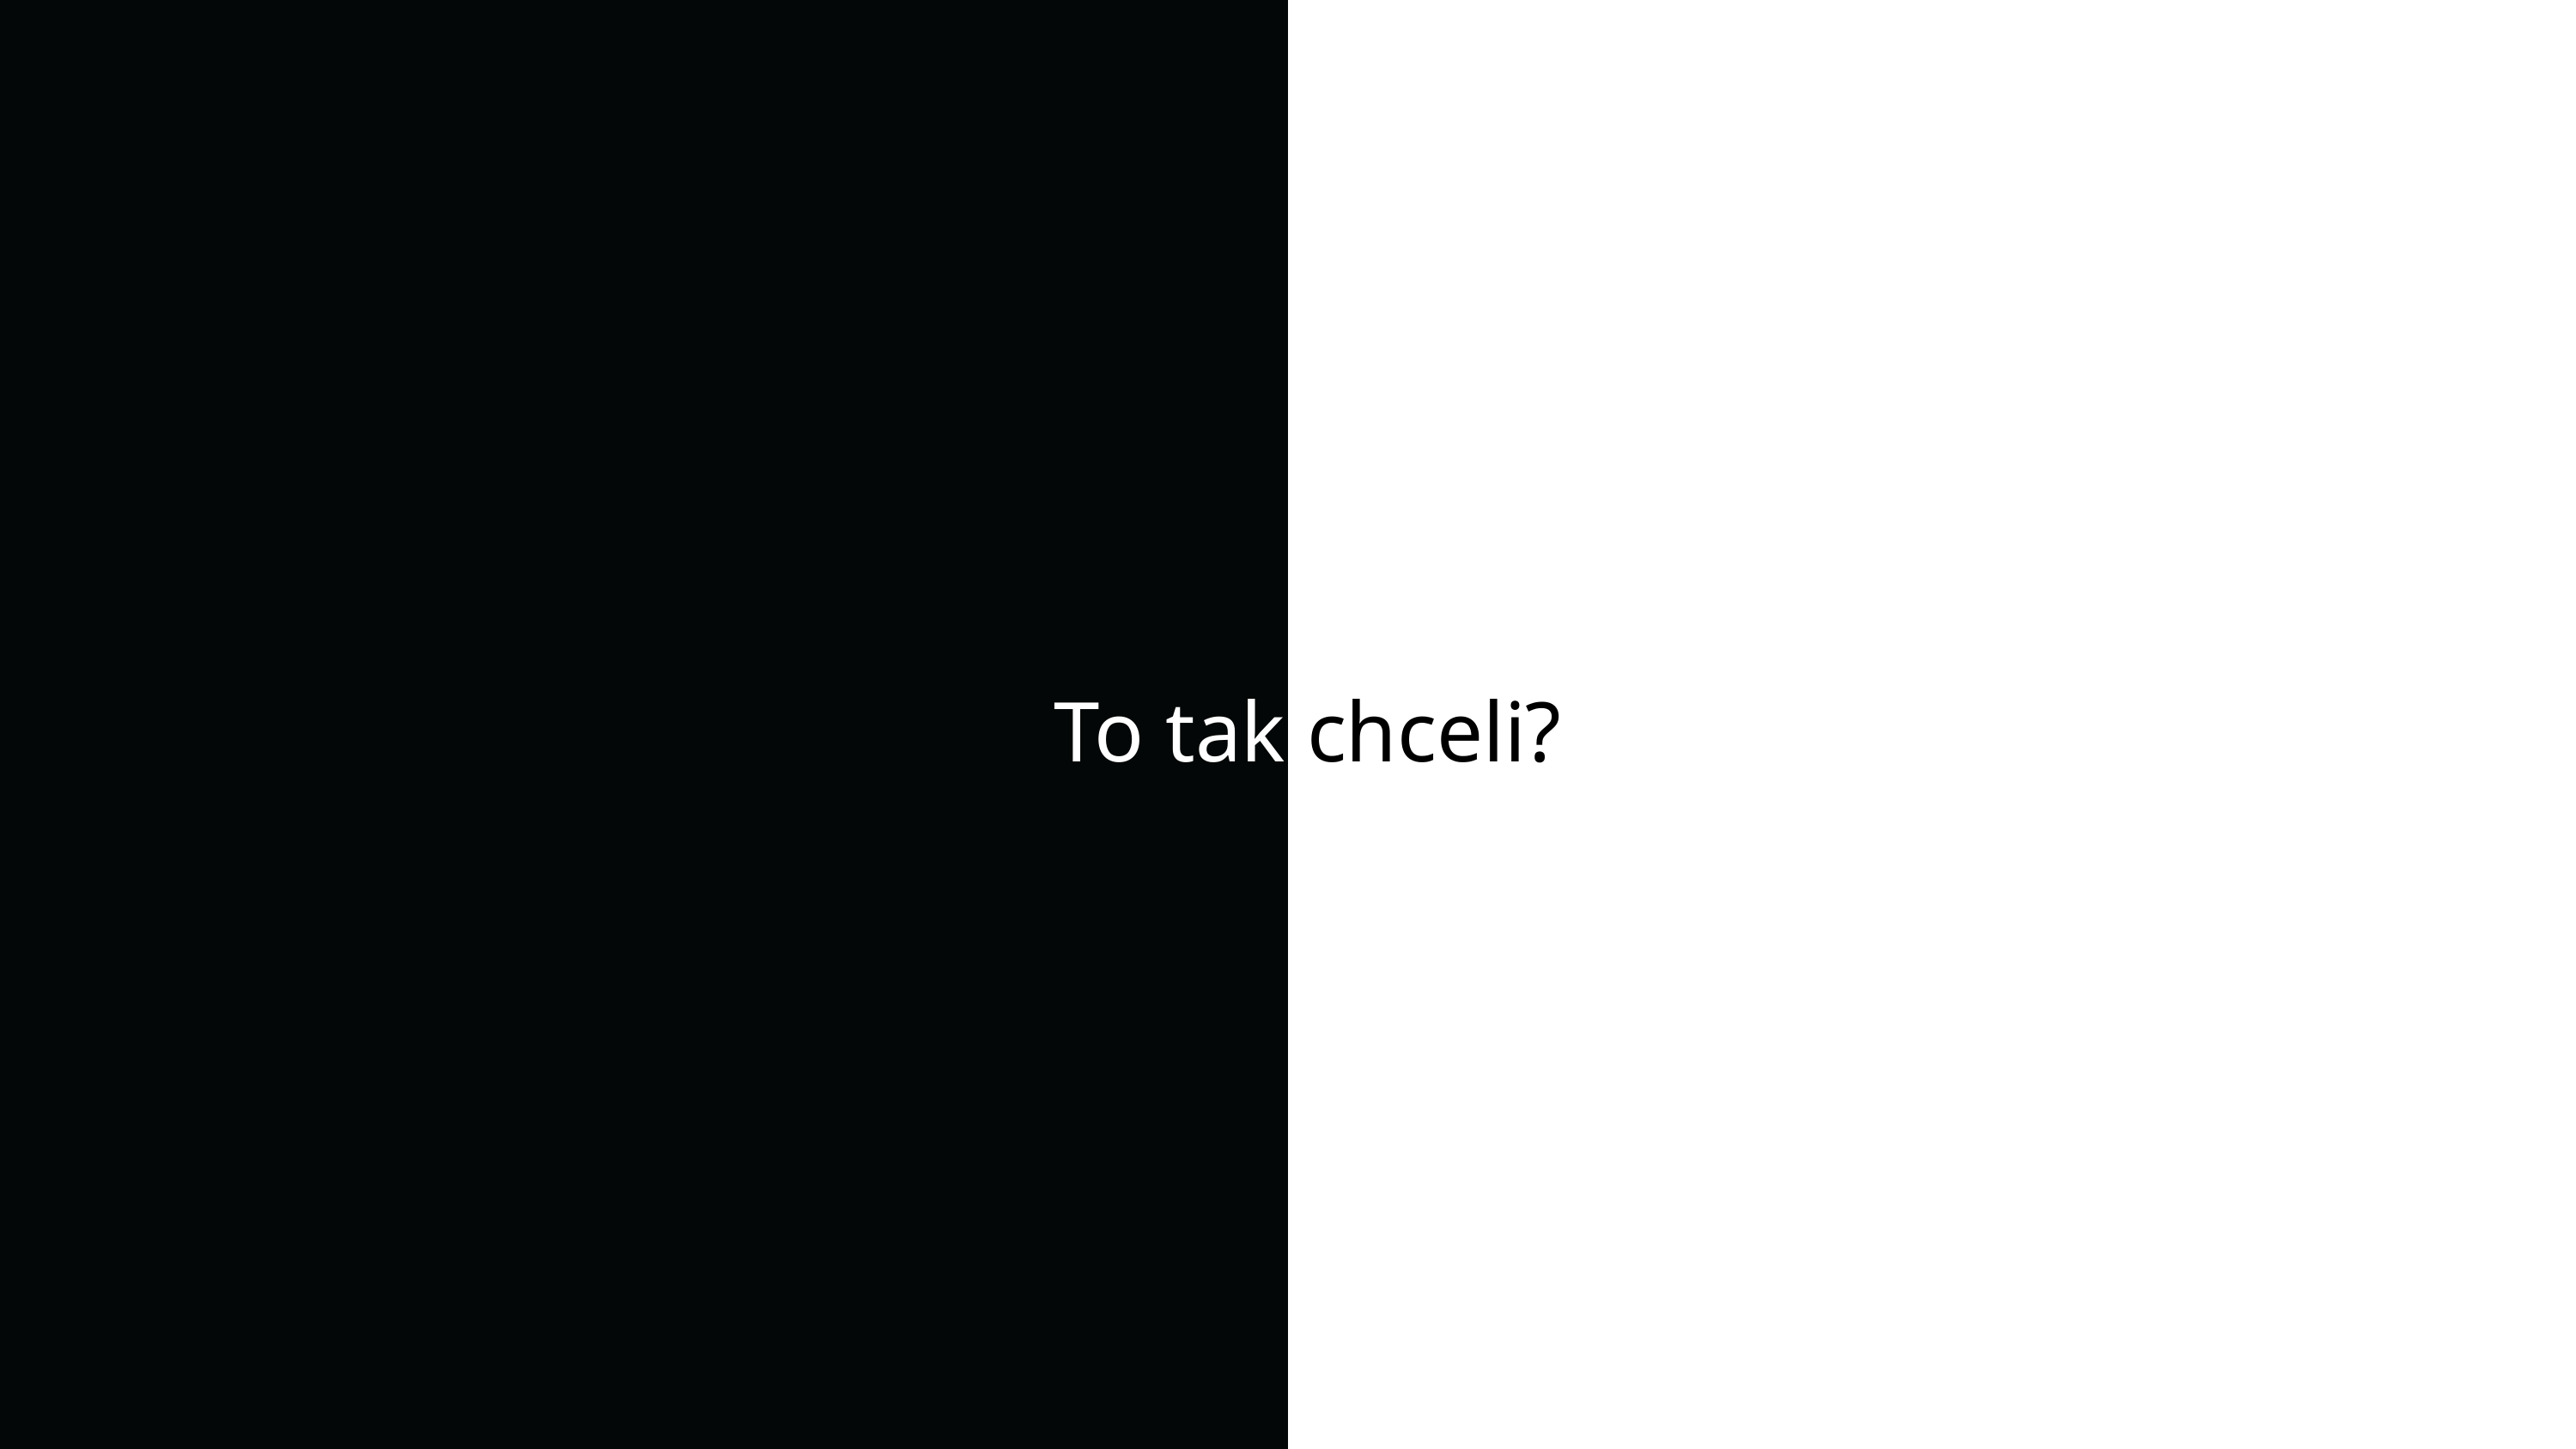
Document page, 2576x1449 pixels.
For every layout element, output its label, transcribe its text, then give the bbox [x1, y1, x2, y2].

text_box [0, 0, 1288, 1449]
text_box [1288, 0, 2576, 1449]
text_box To tak chceli? [795, 663, 1820, 779]
